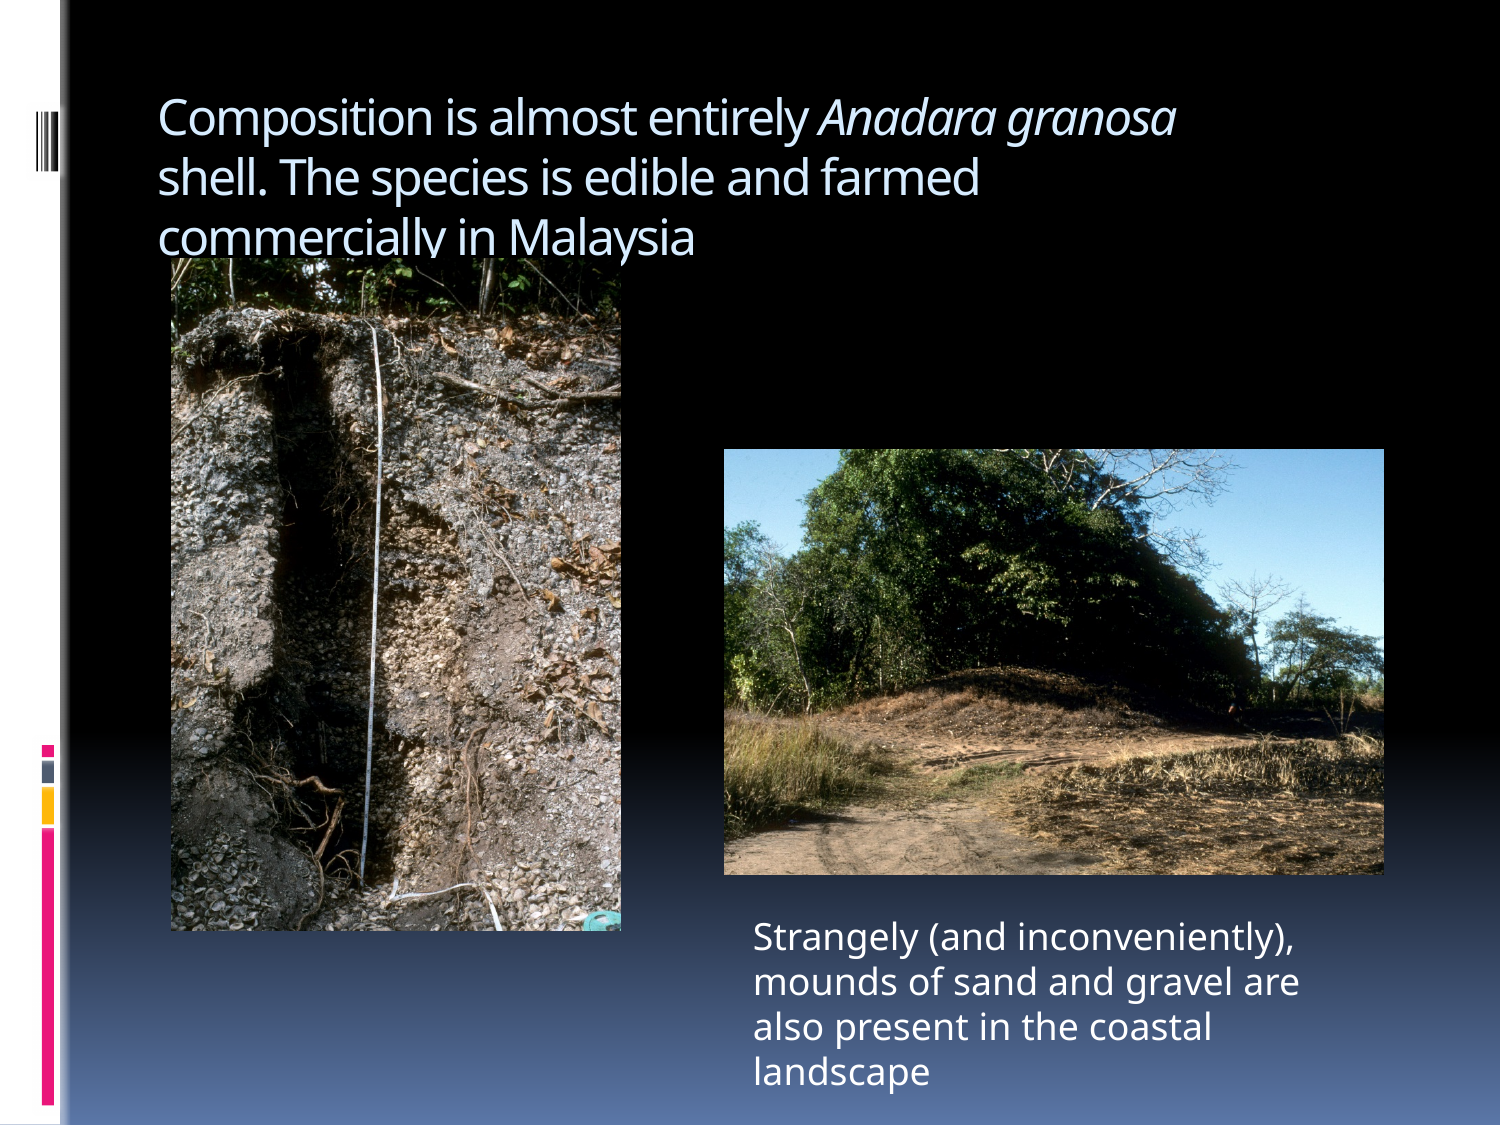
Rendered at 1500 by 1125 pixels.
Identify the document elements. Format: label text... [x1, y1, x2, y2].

picture [723, 449, 1384, 876]
text_box Strangely (and inconveniently), mounds of sand and gravel are also present in the coastal landscape [738, 905, 1384, 1100]
picture [170, 257, 621, 931]
title Composition is almost entirely Anadara granosa shell. The species is edible and farmed commercially in Malaysia [142, 78, 1270, 209]
